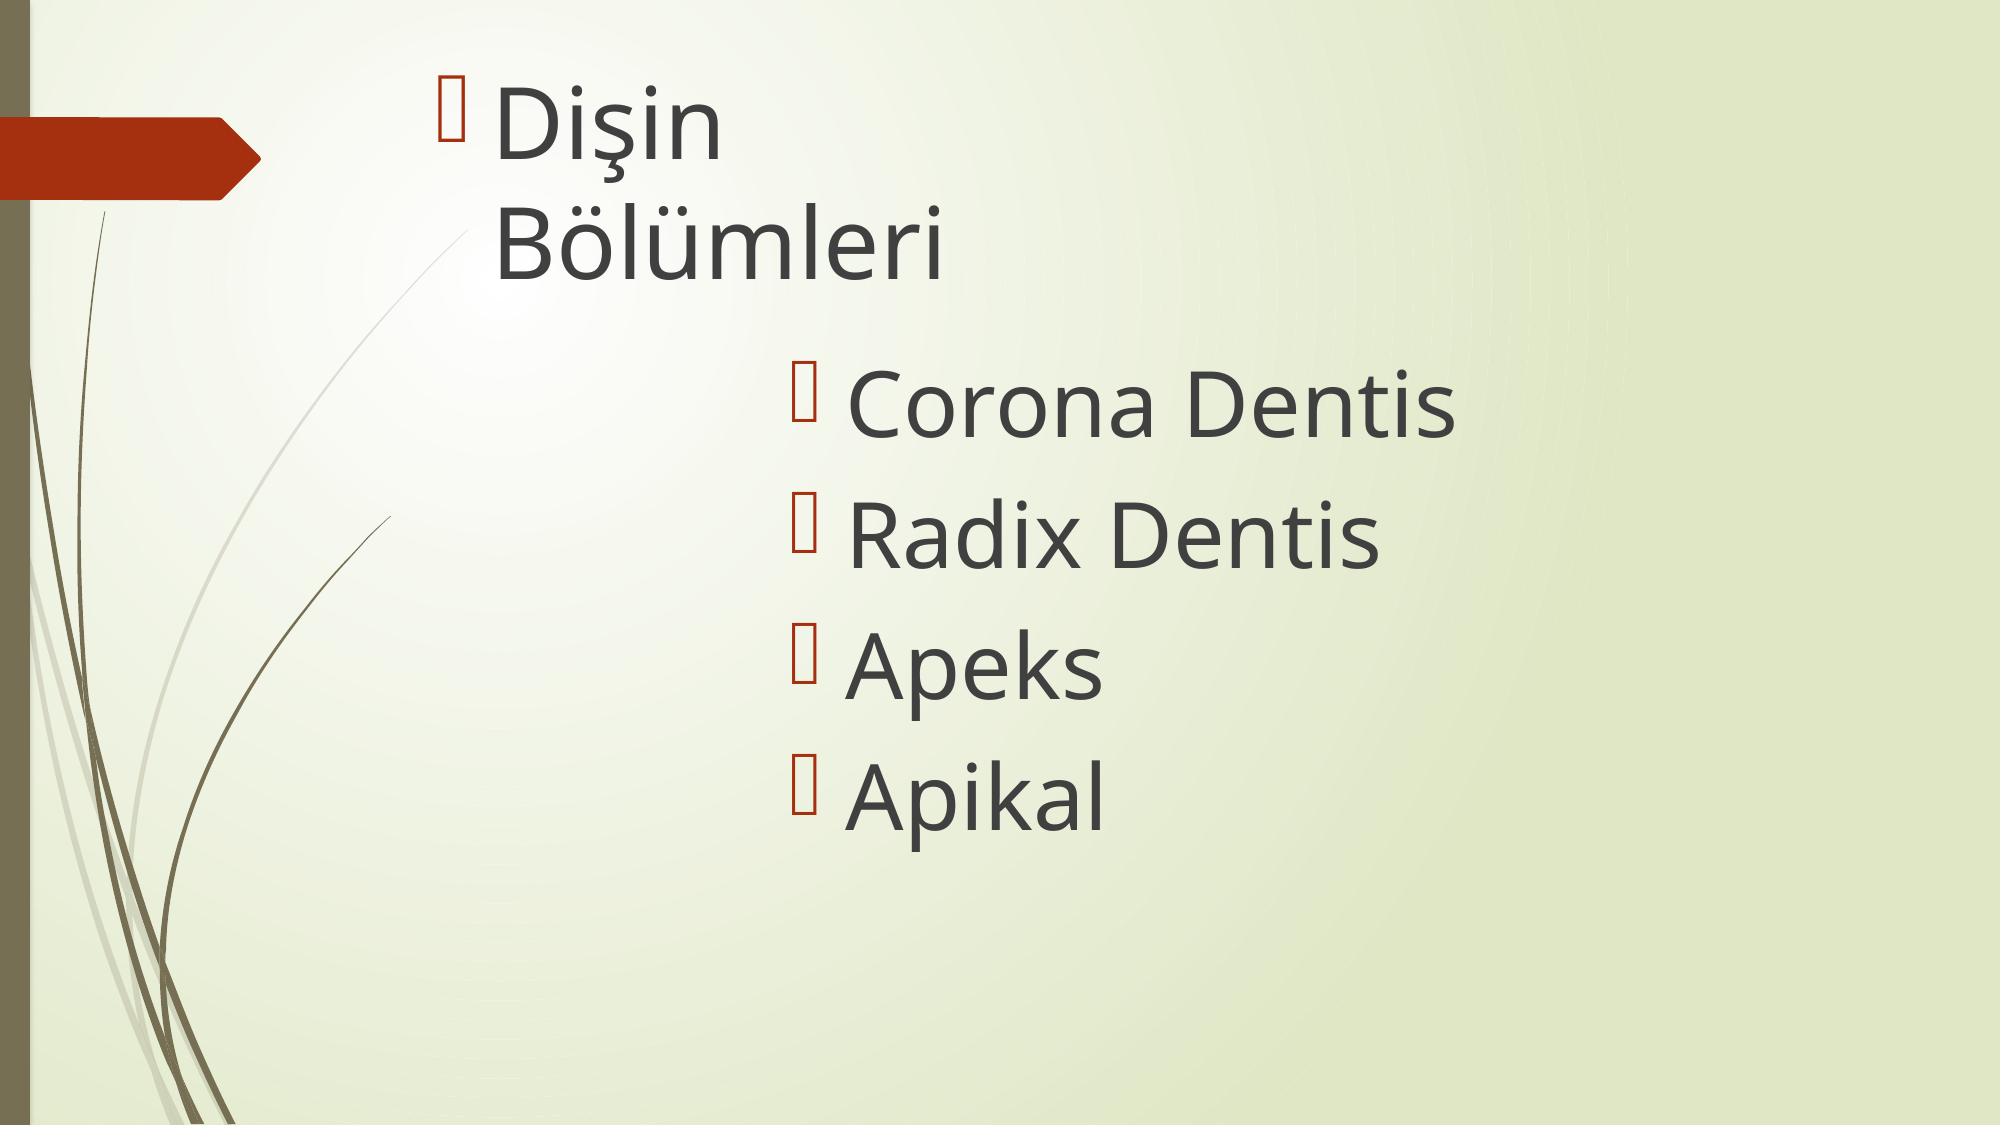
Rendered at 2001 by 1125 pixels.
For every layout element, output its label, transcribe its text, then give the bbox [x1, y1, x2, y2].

list Corona Dentis Radix Dentis Apeks Apikal [774, 338, 1575, 750]
text_box Dişin Bölümleri [420, 51, 1221, 464]
